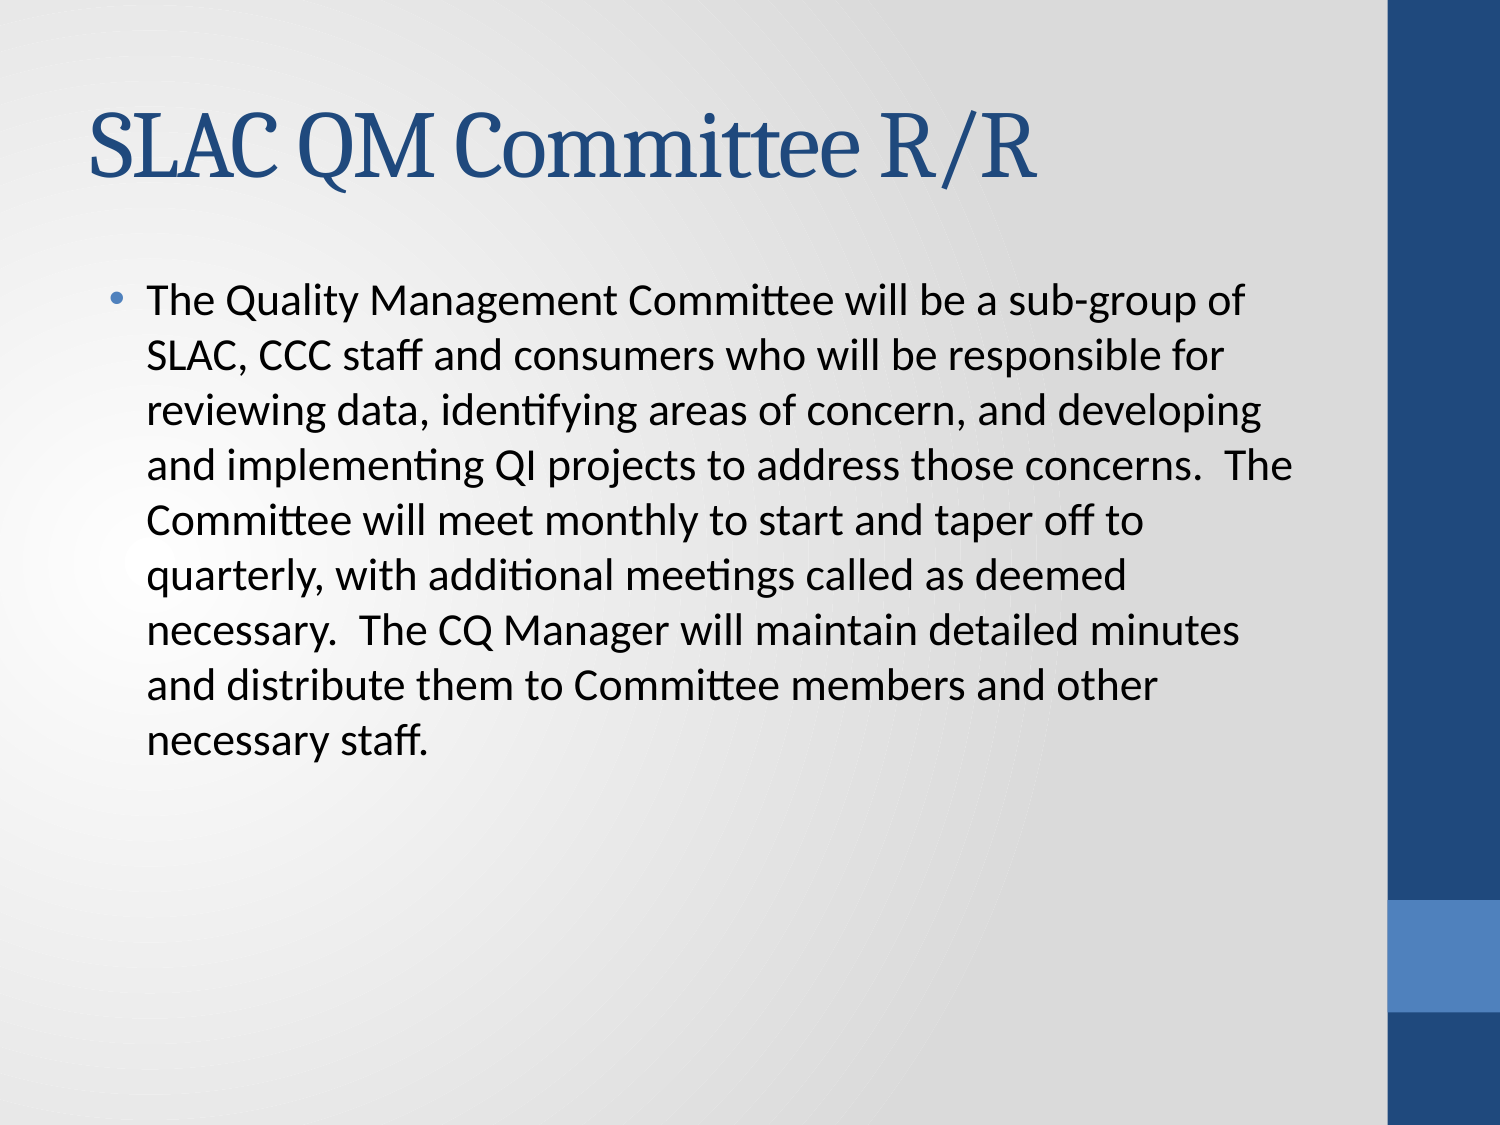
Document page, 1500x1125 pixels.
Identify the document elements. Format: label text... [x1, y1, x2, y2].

title SLAC QM Committee R/R [75, 45, 1325, 233]
list The Quality Management Committee will be a sub-group of SLAC, CCC staff and consumers who will be responsible for reviewing data, identifying areas of concern, and developing and implementing QI projects to address those concerns. The Committee will meet monthly to start and taper off to quarterly, with additional meetings called as deemed necessary. The CQ Manager will maintain detailed minutes and distribute them to Committee members and other necessary staff. [75, 262, 1325, 1050]
